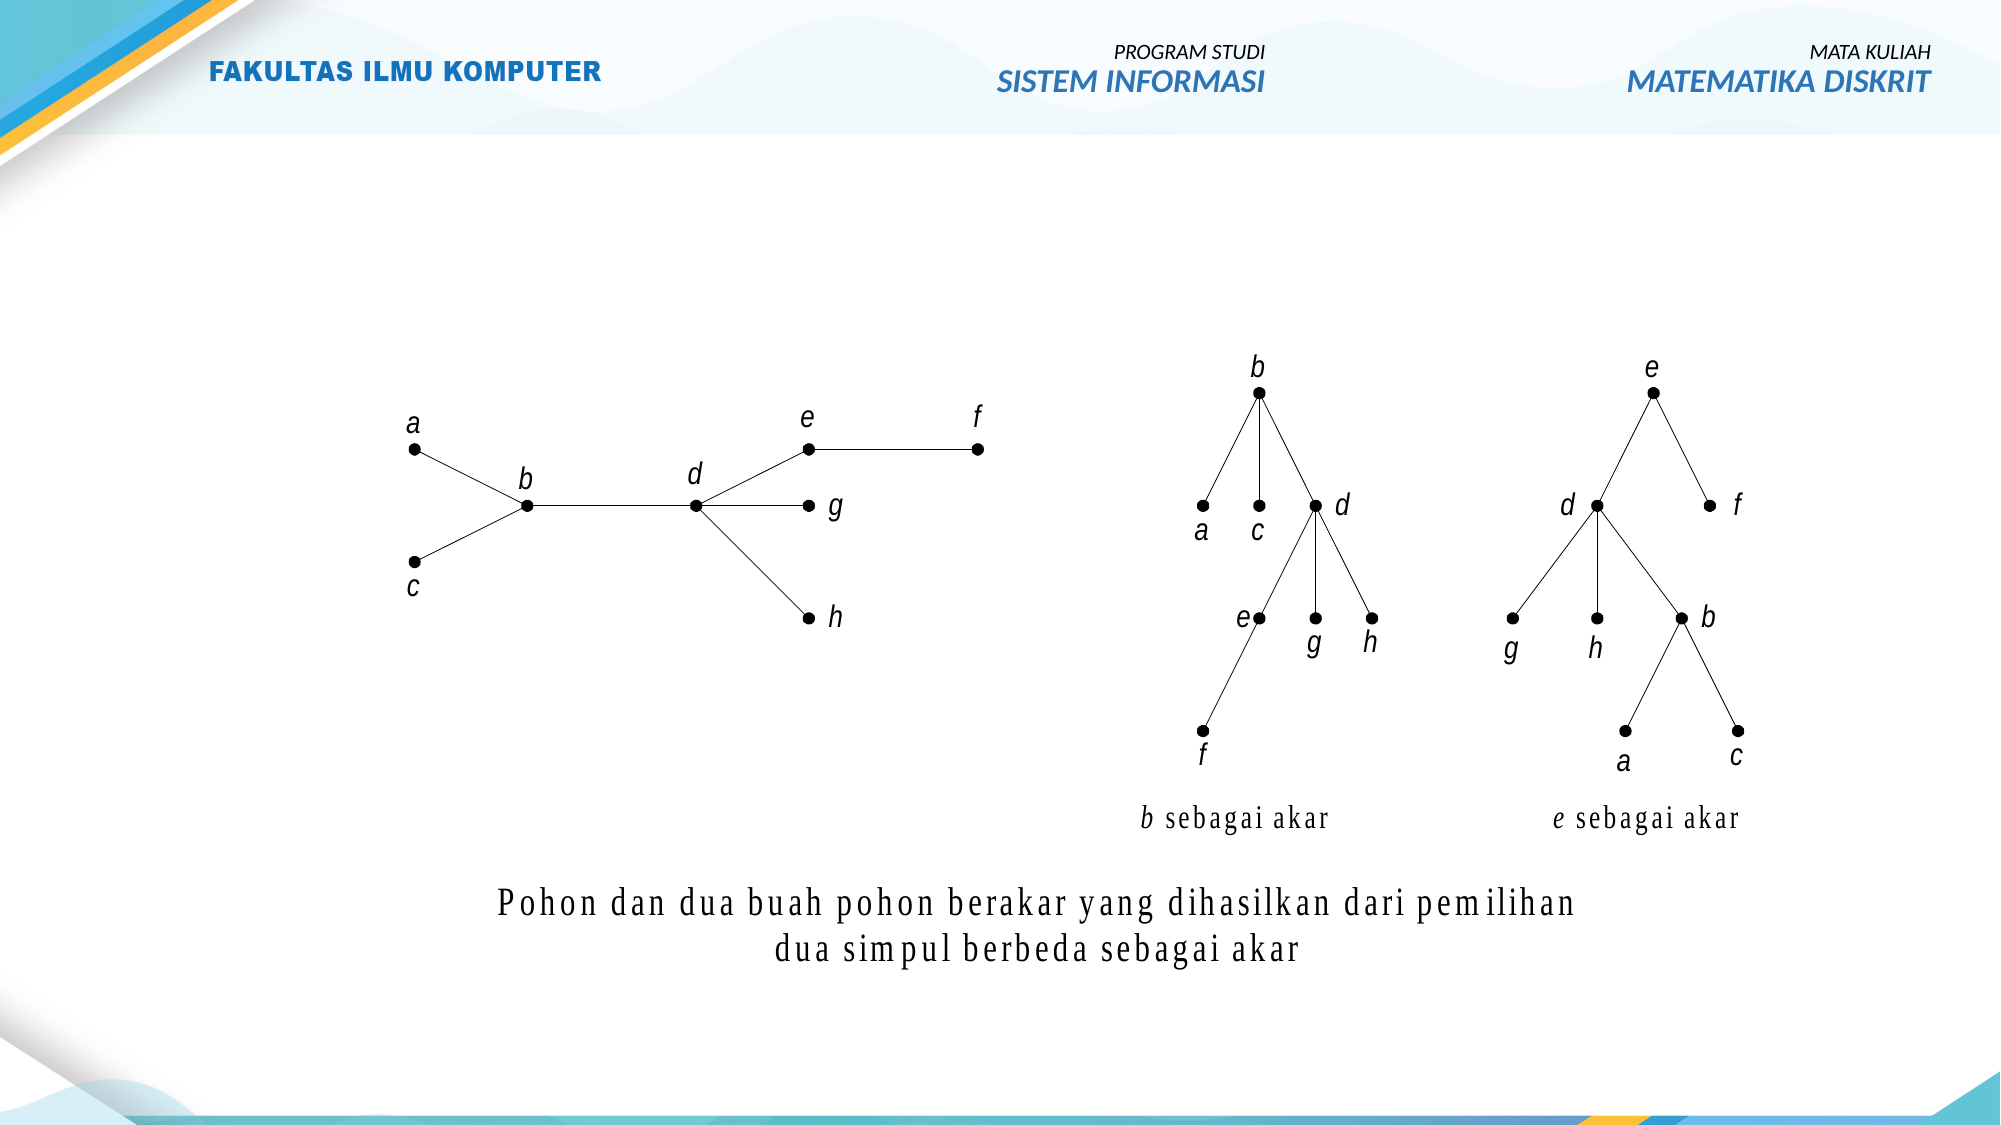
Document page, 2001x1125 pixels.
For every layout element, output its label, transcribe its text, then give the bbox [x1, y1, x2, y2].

text_box MATA KULIAH MATEMATIKA DISKRIT [1569, 33, 1946, 118]
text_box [244, 275, 1833, 972]
text_box PROGRAM STUDI SISTEM INFORMASI [904, 33, 1281, 118]
picture [0, 0, 2000, 1125]
